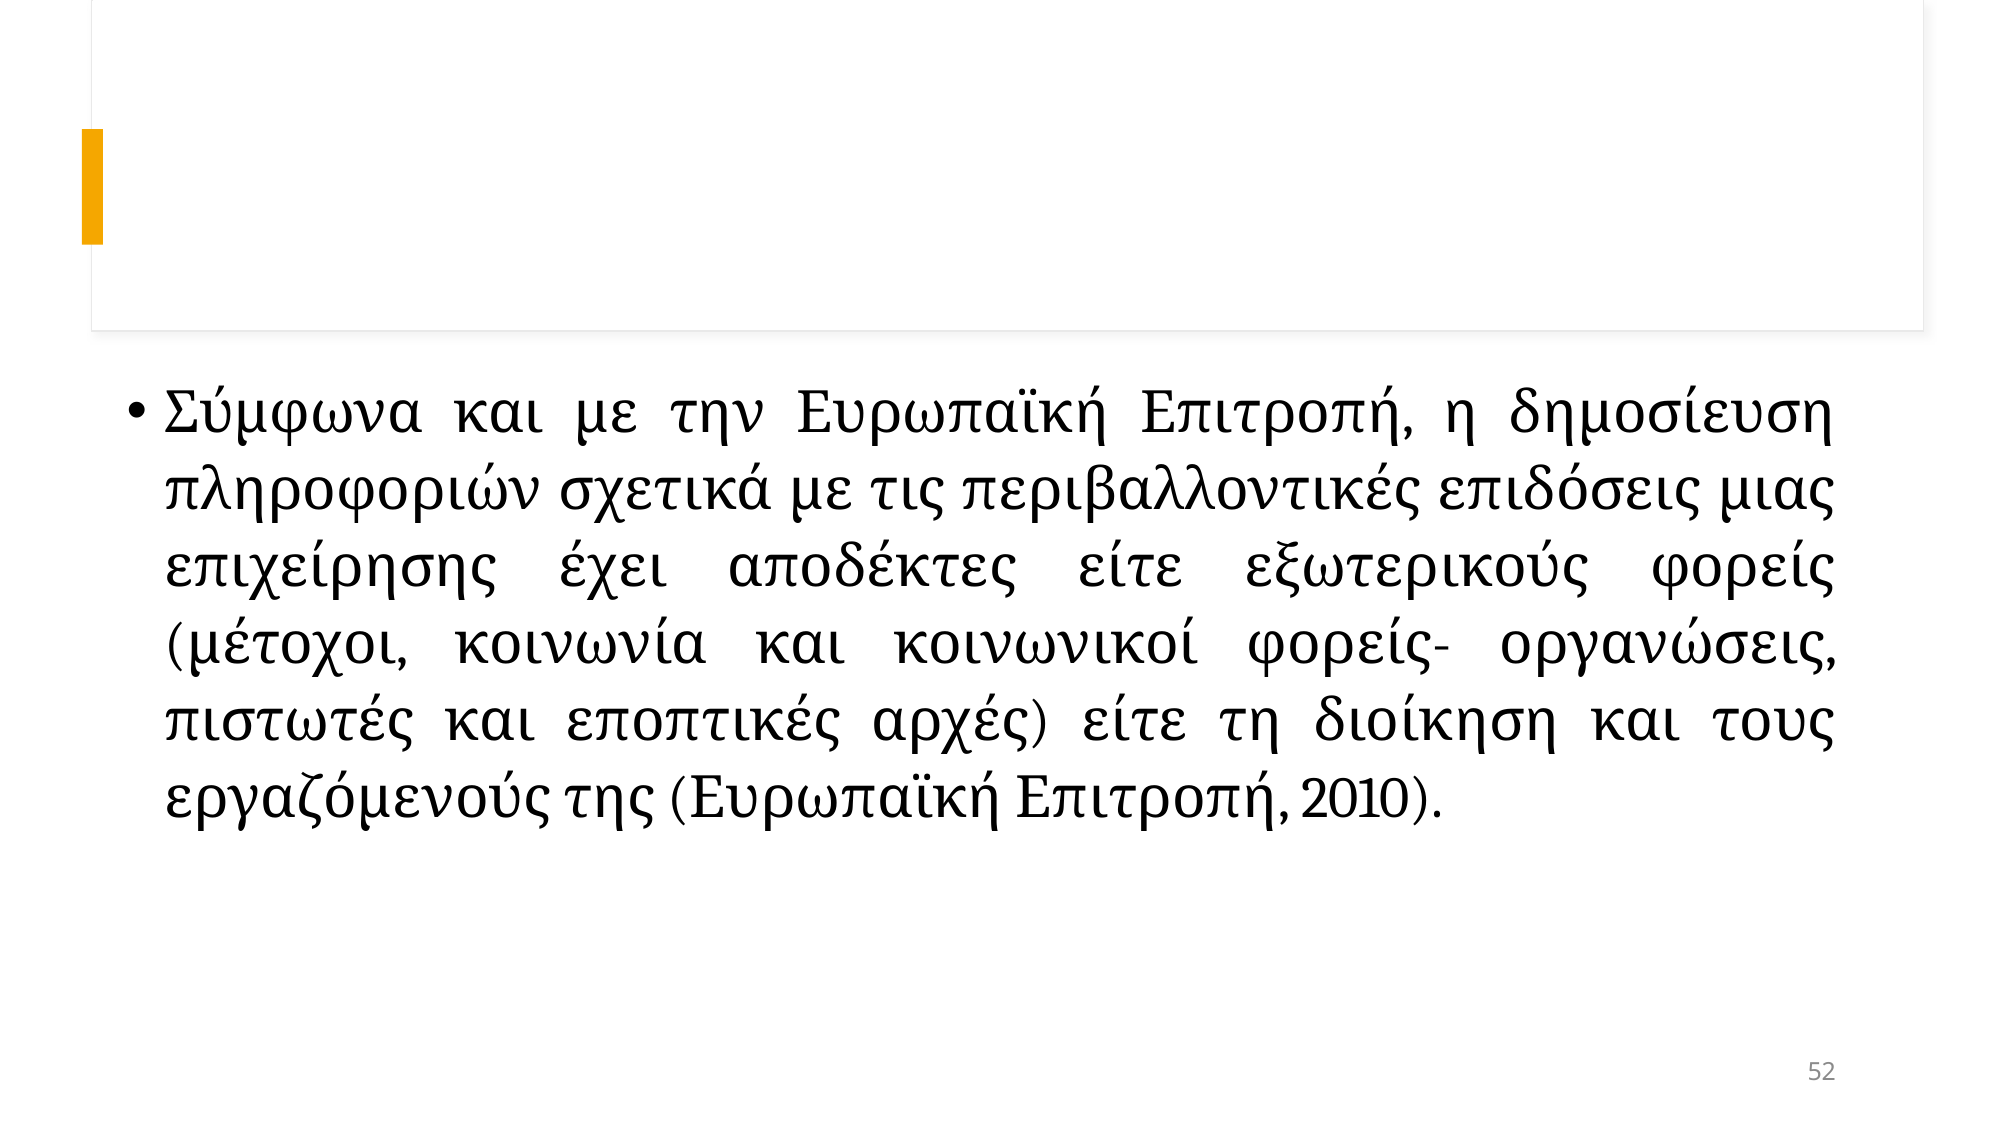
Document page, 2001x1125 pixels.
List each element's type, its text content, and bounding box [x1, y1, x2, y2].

slide_number 52 [1401, 1042, 1851, 1103]
list Σύμφωνα και με την Ευρωπαϊκή Επιτροπή, η δημοσίευση πληροφοριών σχετικά με τις περιβαλλοντικές επιδόσεις μιας επιχείρησης έχει αποδέκτες είτε εξωτερικούς φορείς (μέτοχοι, κοινωνία και κοινωνικοί φορείς- οργανώσεις, πιστωτές και εποπτικές αρχές) είτε τη διοίκηση και τους εργαζόμενούς της (Ευρωπαϊκή Επιτροπή, 2010). [111, 359, 1851, 1013]
